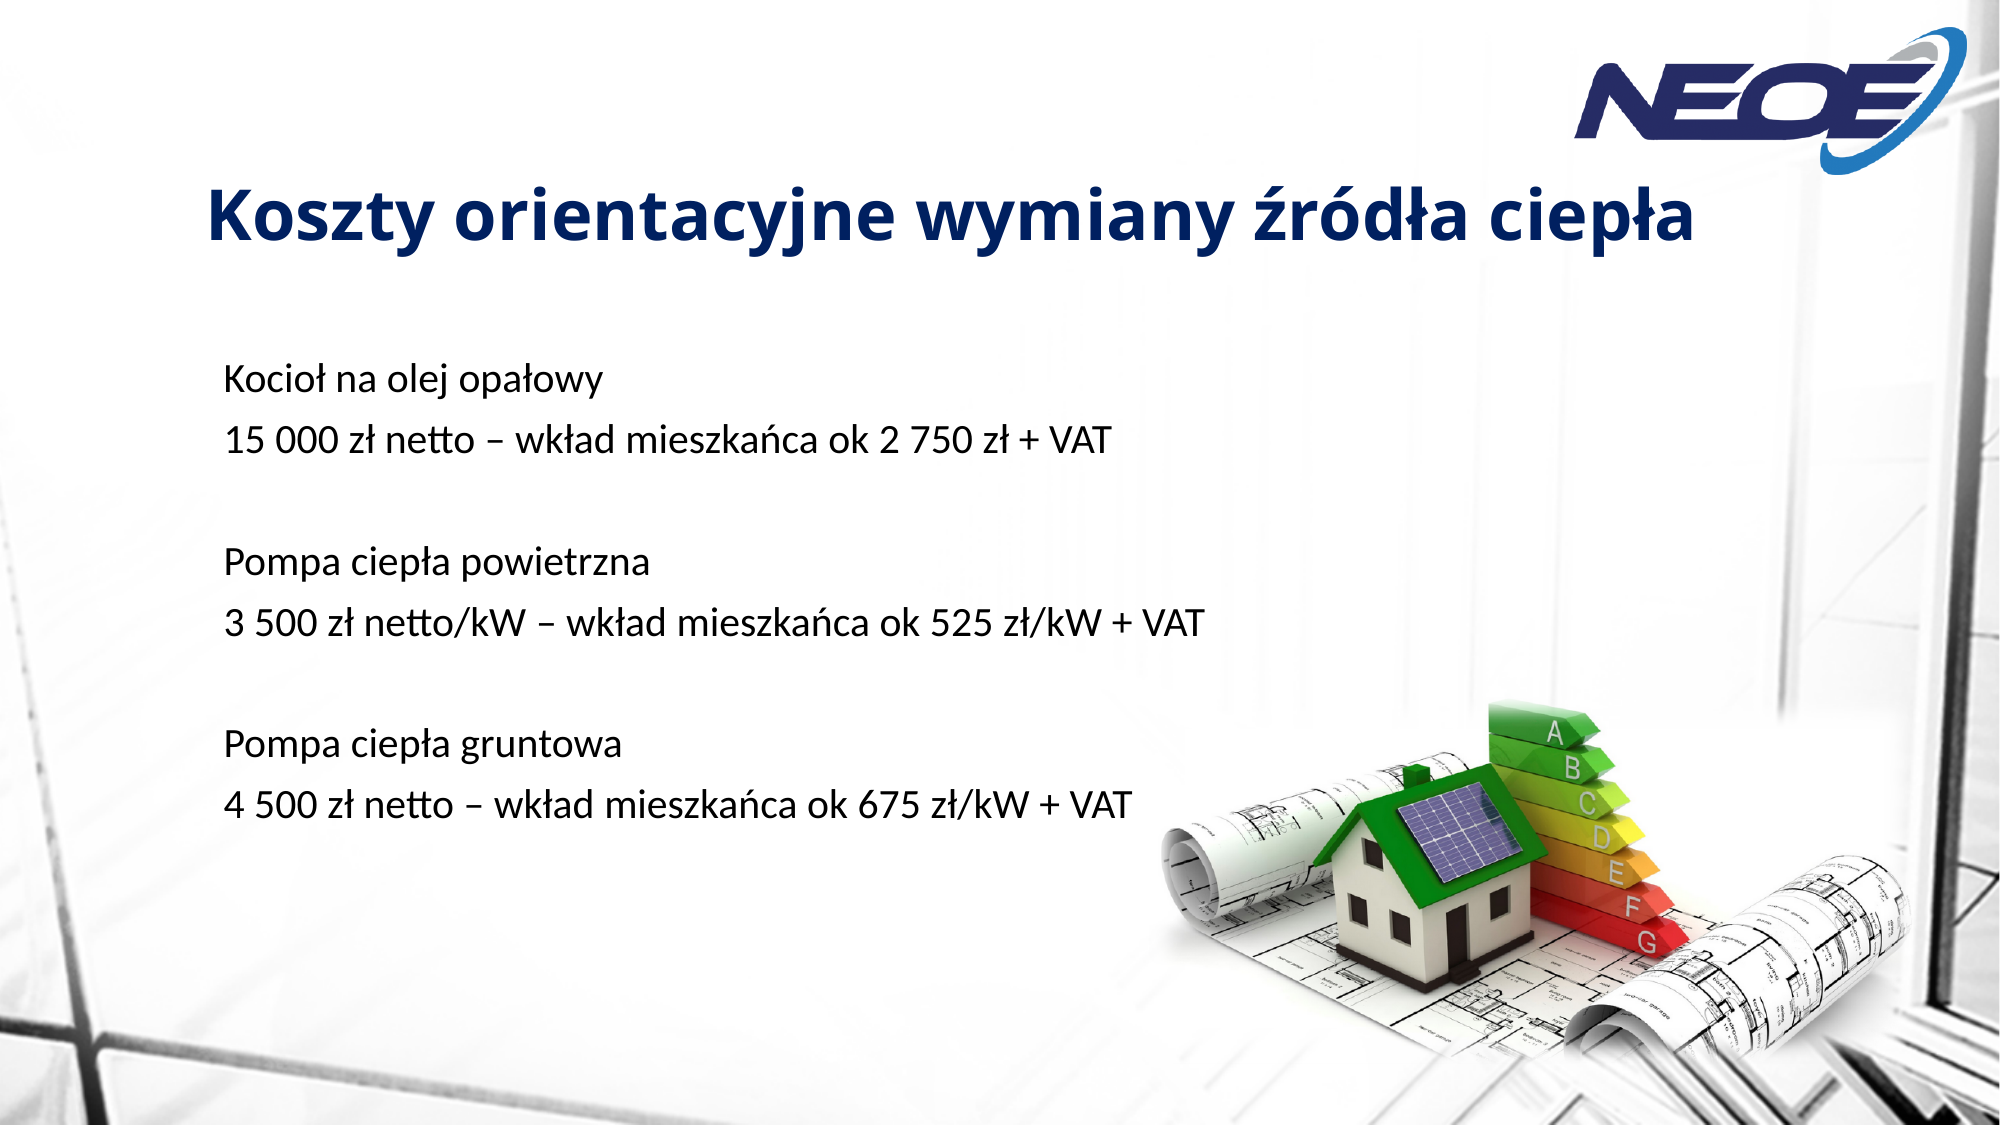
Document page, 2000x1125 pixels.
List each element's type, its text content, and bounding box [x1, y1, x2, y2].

text_box Kocioł na olej opałowy 15 000 zł netto – wkład mieszkańca ok 2 750 zł + VAT Pompa ciepła powietrzna 3 500 zł netto/kW – wkład mieszkańca ok 525 zł/kW + VAT Pompa ciepła gruntowa 4 500 zł netto – wkład mieszkańca ok 675 zł/kW + VAT [212, 355, 1370, 1029]
picture [0, 0, 2000, 1125]
title Koszty orientacyjne wymiany źródła ciepła [174, 87, 1788, 263]
